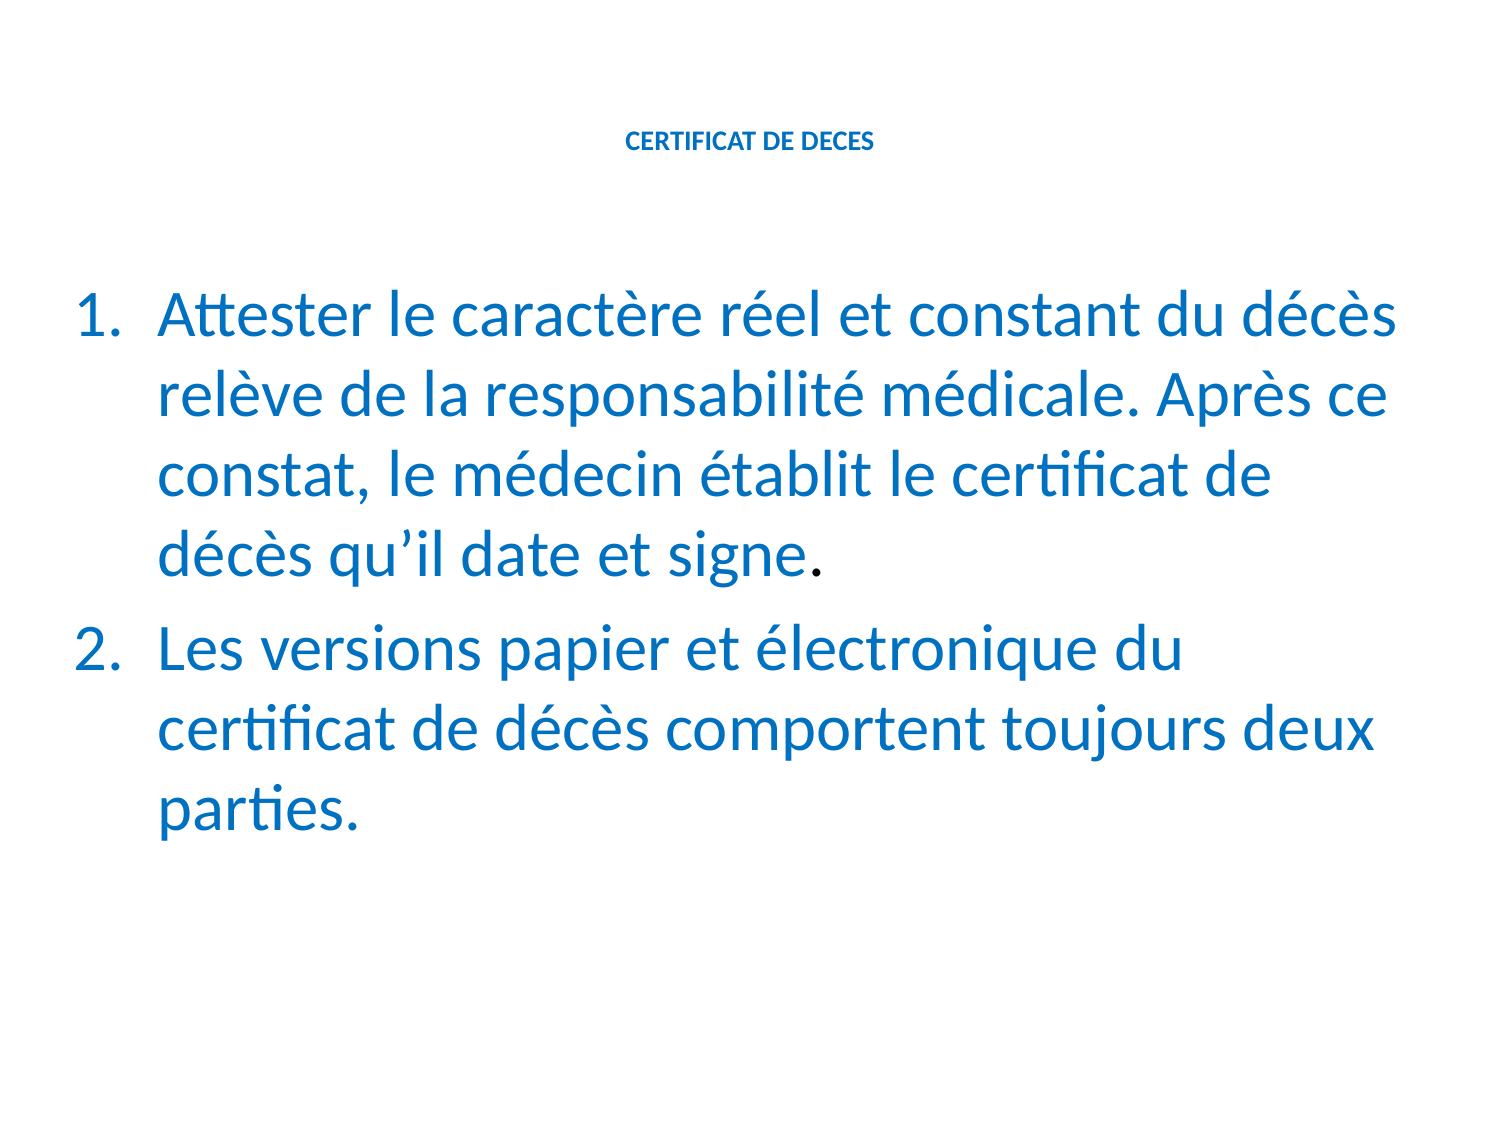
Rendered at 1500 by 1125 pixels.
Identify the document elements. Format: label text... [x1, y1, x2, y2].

title CERTIFICAT DE DECES [75, 45, 1425, 233]
list Attester le caractère réel et constant du décès relève de la responsabilité médicale. Après ce constat, le médecin établit le certificat de décès qu’il date et signe. Les versions papier et électronique du certificat de décès comportent toujours deux parties. [58, 262, 1425, 1005]
